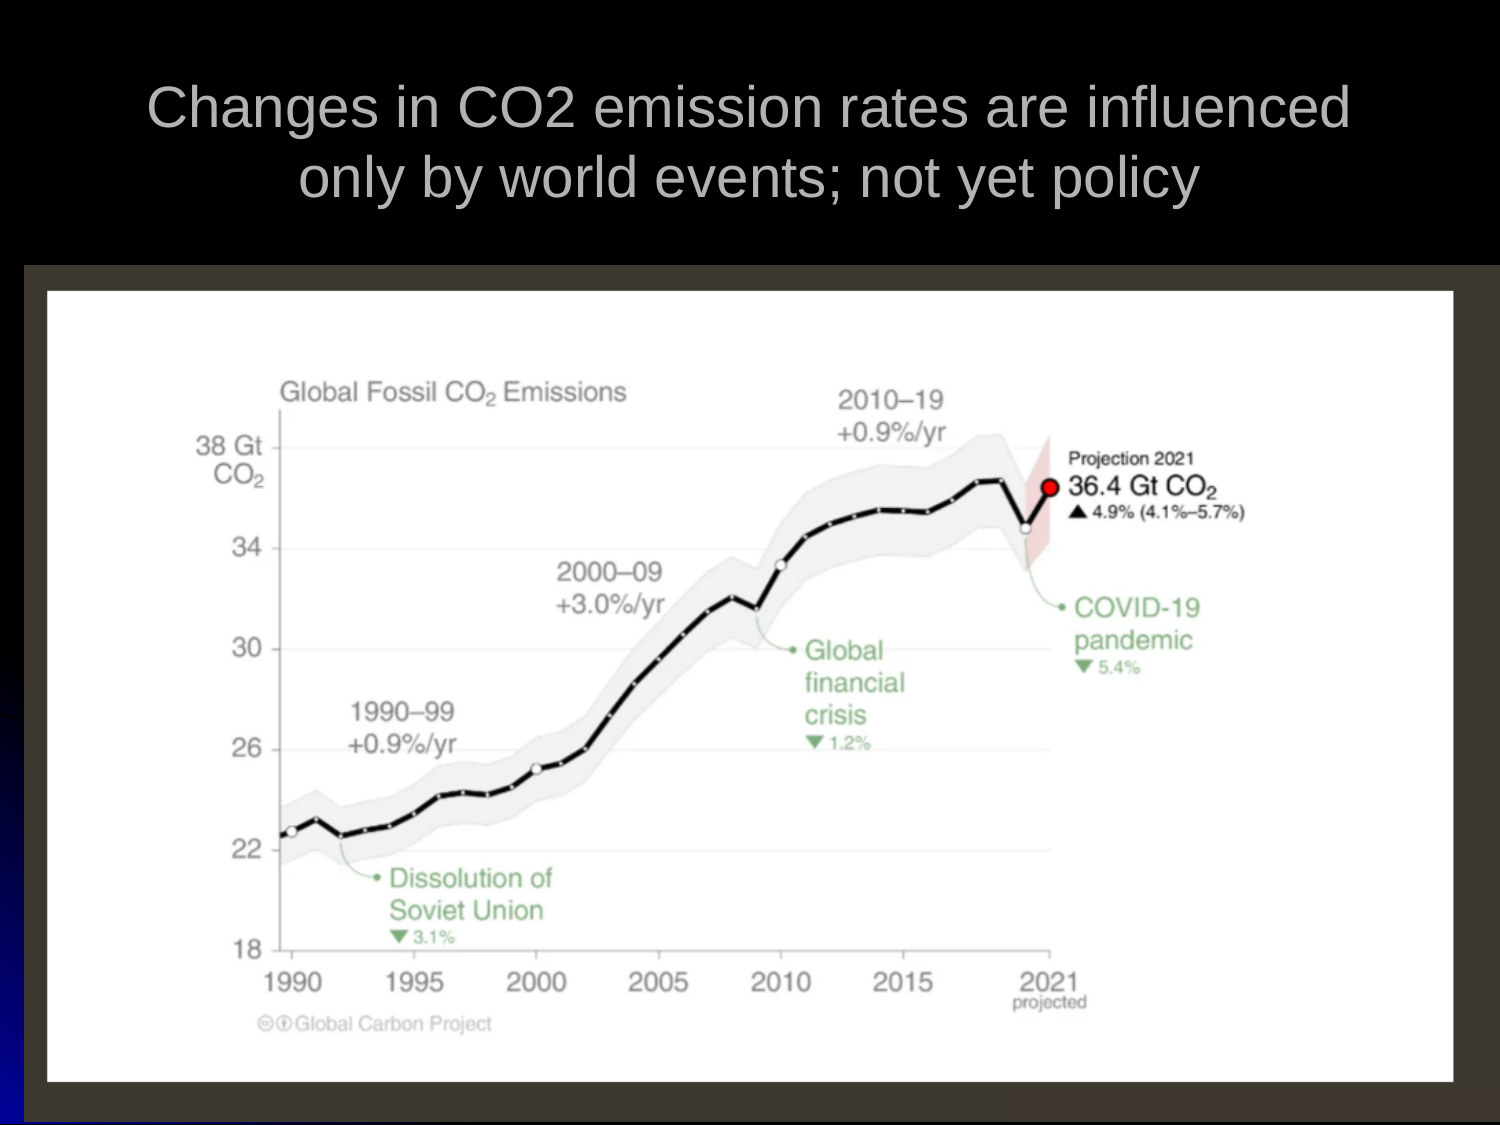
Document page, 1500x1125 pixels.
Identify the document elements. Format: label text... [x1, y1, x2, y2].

title Changes in CO2 emission rates are influenced only by world events; not yet policy [75, 45, 1425, 233]
picture [24, 264, 1500, 1122]
